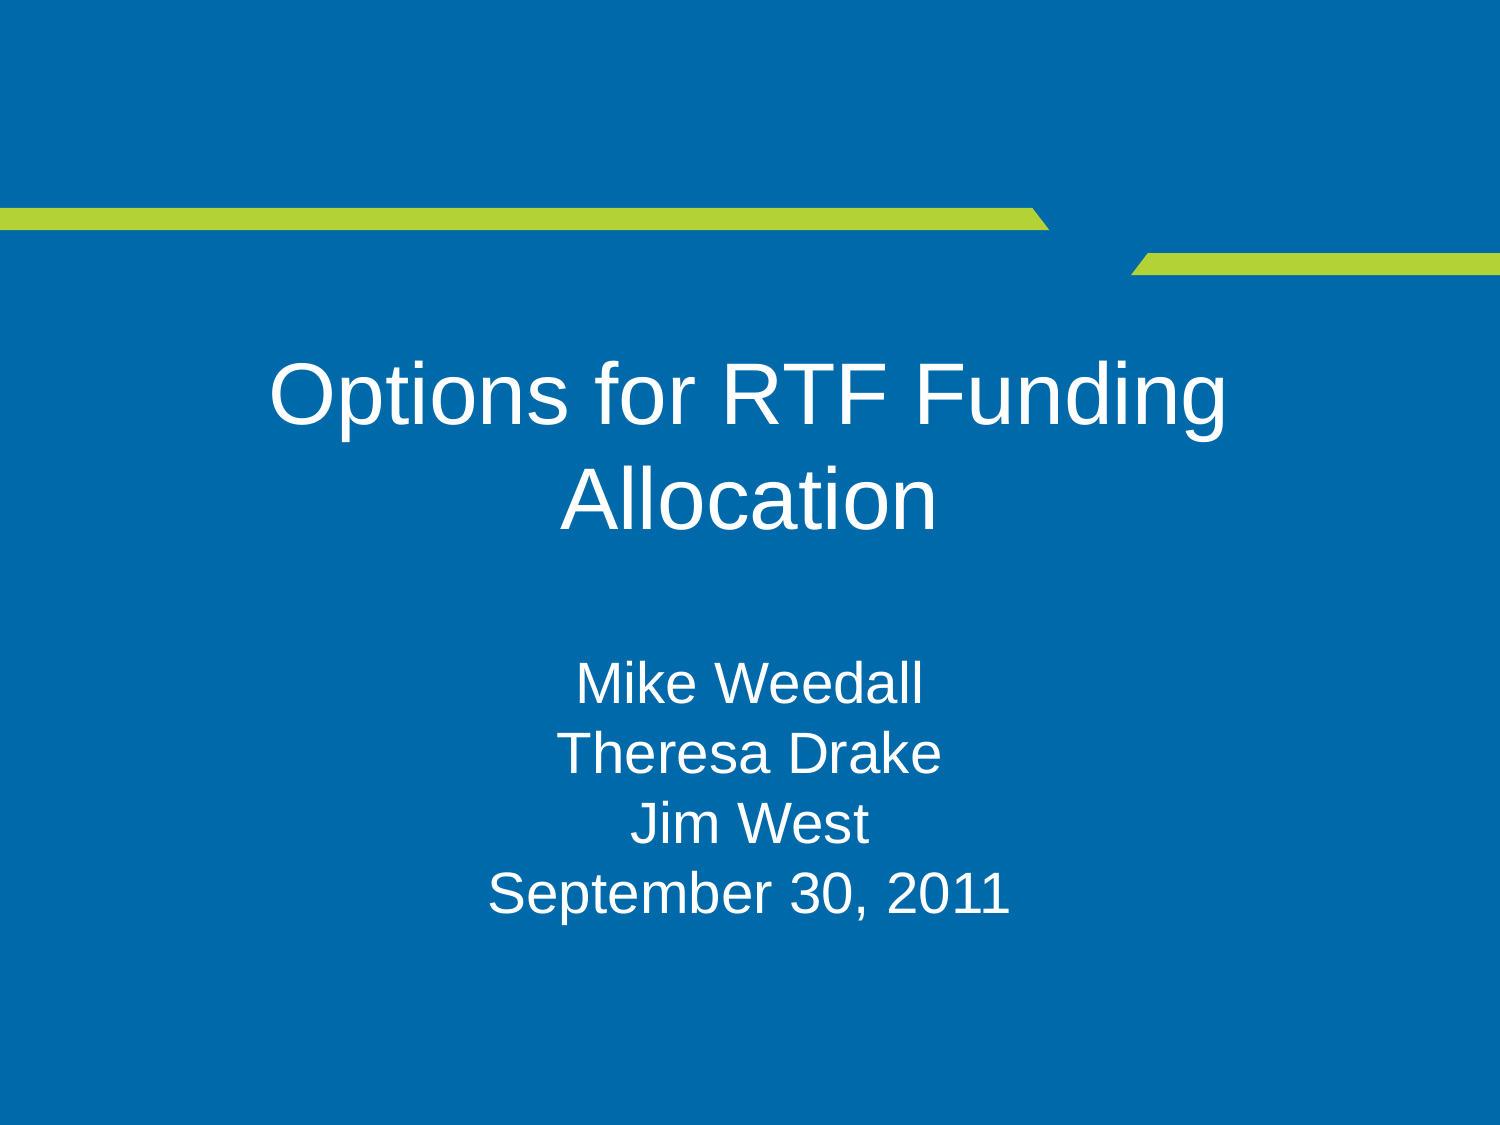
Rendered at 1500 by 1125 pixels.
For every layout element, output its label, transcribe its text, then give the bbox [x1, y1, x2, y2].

subtitle Mike Weedall Theresa Drake Jim West September 30, 2011 [75, 637, 1425, 725]
title Options for RTF Funding Allocation [75, 321, 1425, 563]
